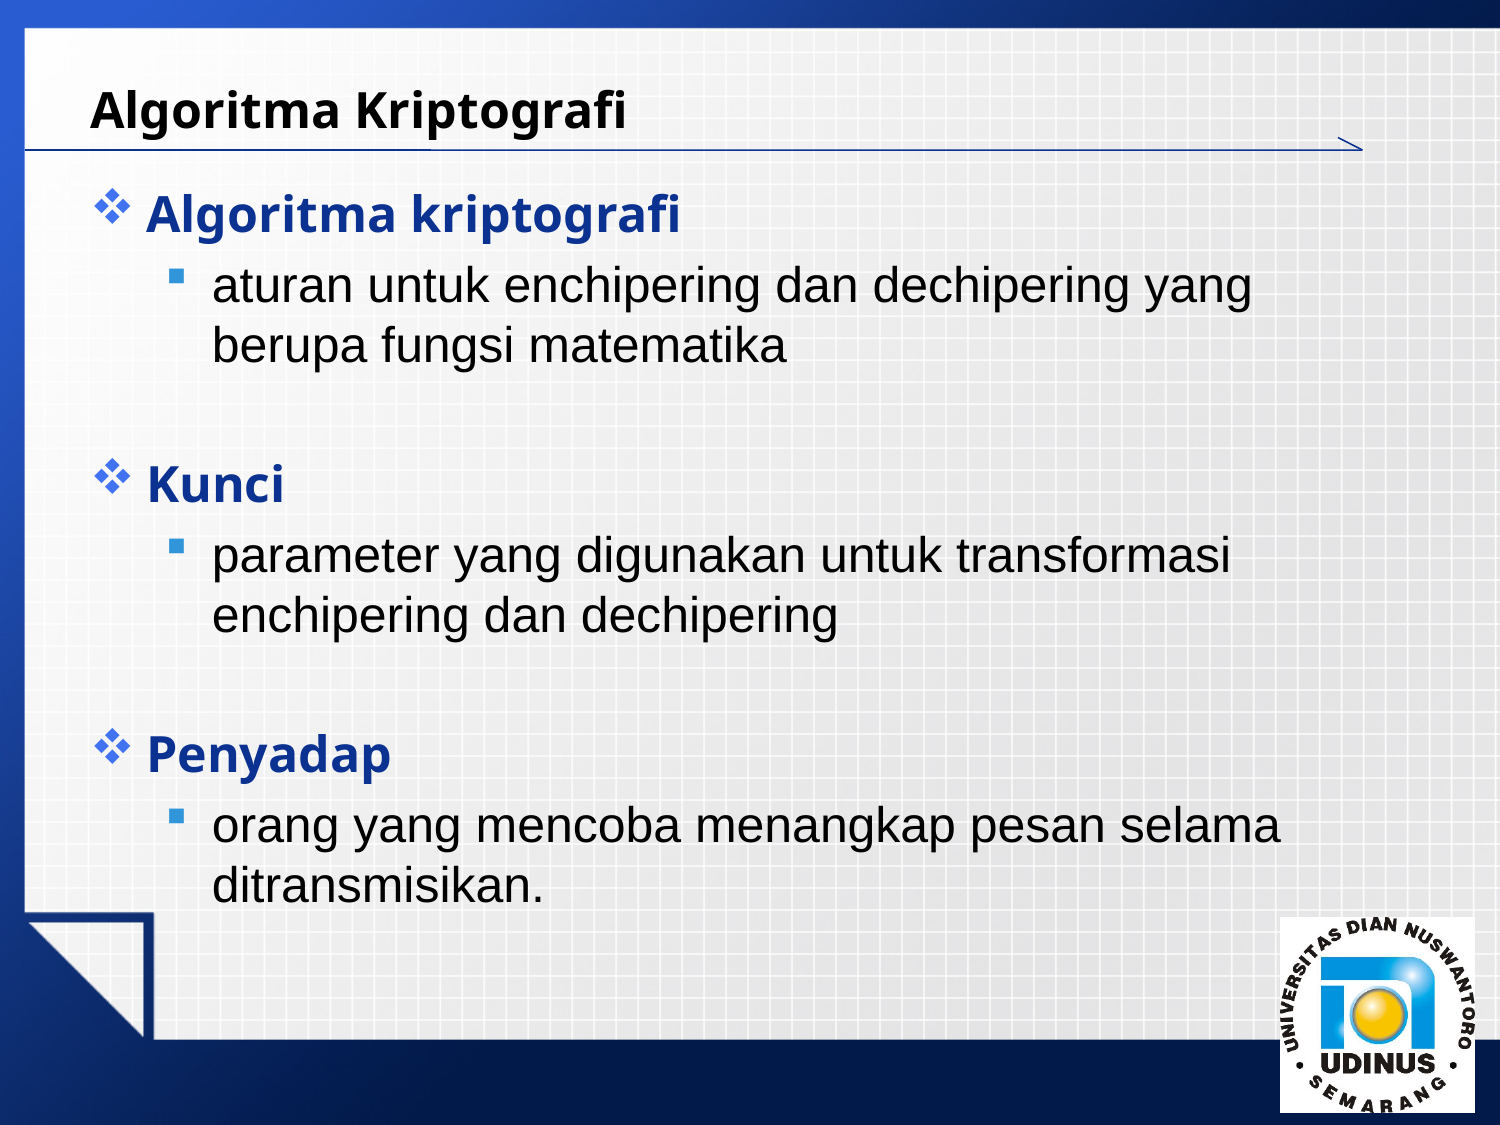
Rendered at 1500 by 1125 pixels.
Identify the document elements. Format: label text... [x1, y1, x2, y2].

list Algoritma kriptografi aturan untuk enchipering dan dechipering yang berupa fungsi matematika Kunci parameter yang digunakan untuk transformasi enchipering dan dechipering Penyadap orang yang mencoba menangkap pesan selama ditransmisikan. [75, 174, 1425, 1024]
picture [0, 0, 1500, 1125]
title Algoritma Kriptografi [75, 62, 1338, 155]
